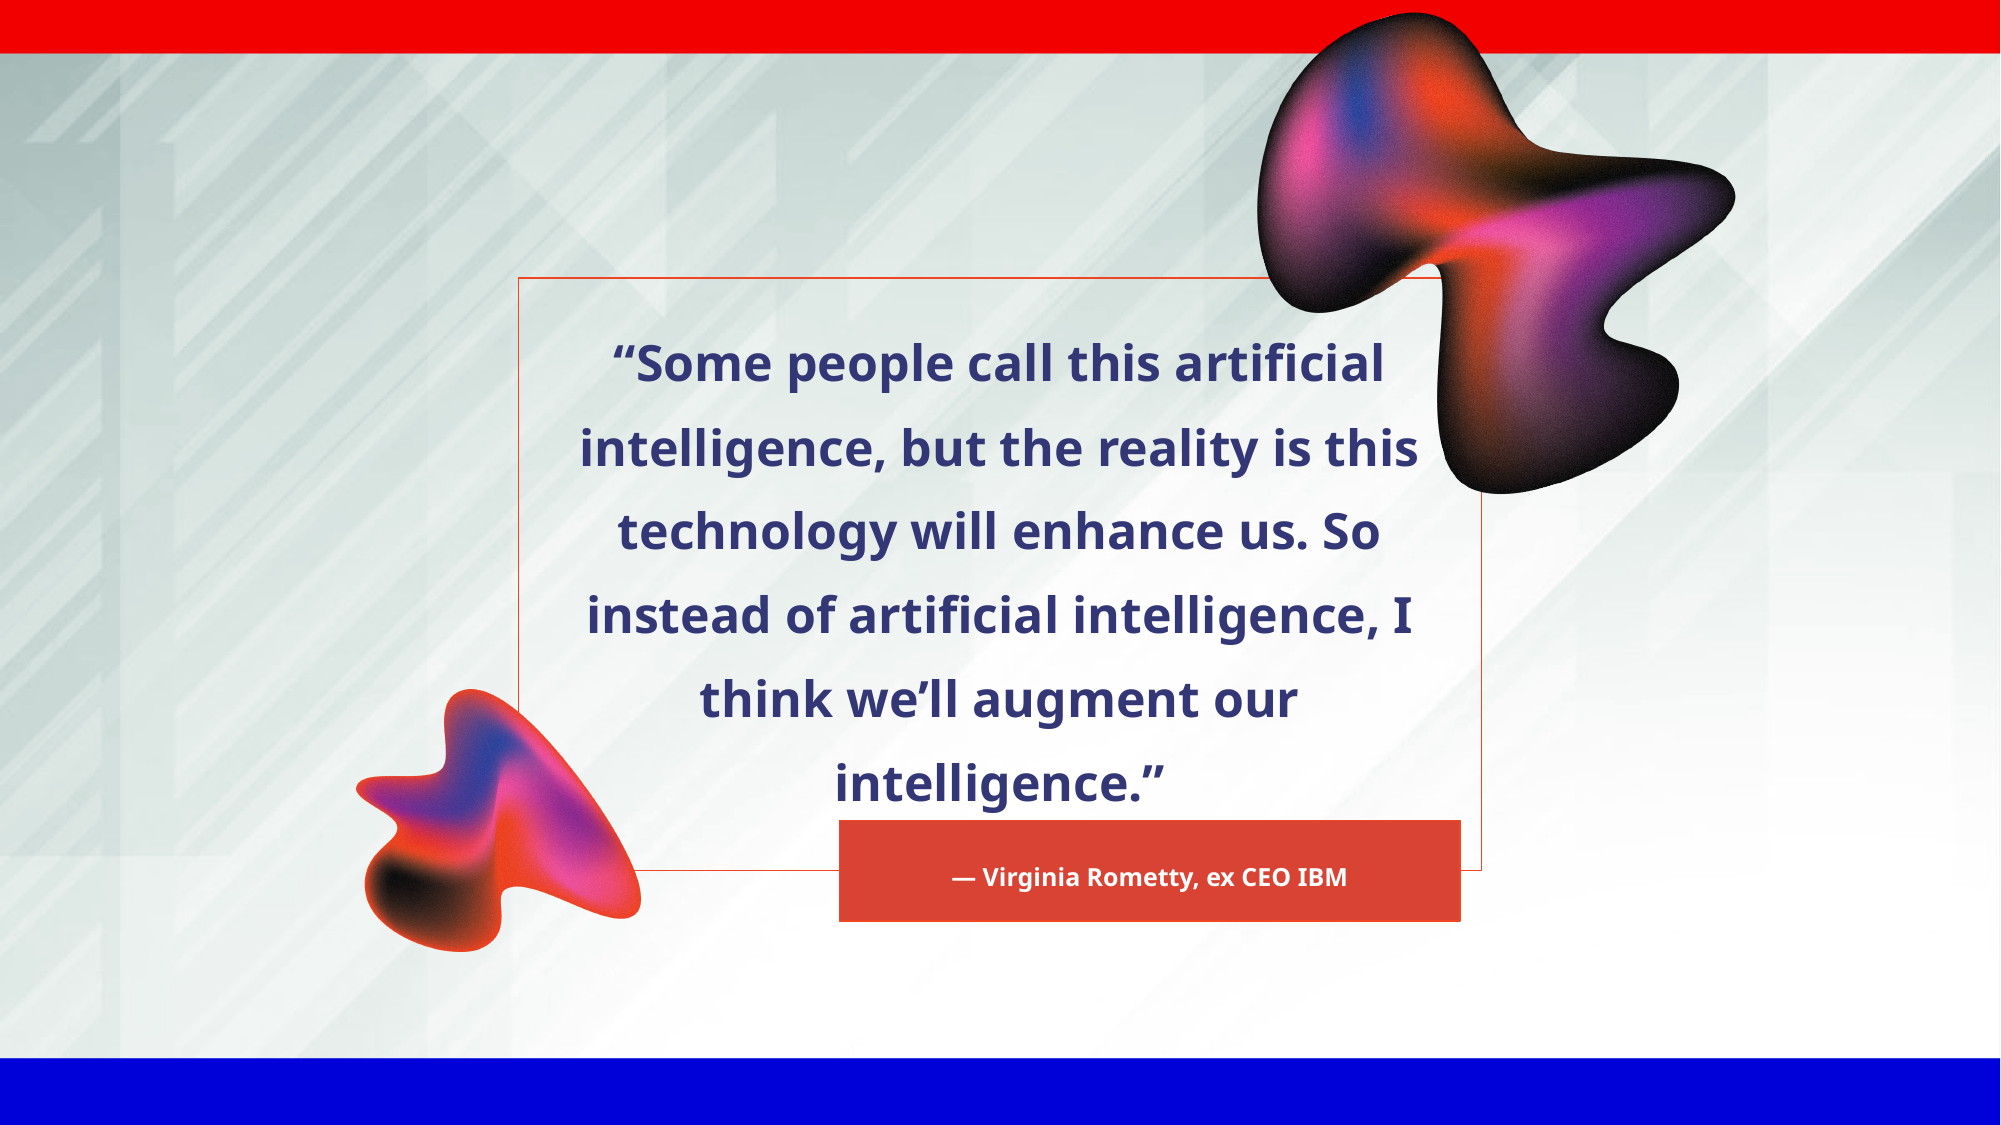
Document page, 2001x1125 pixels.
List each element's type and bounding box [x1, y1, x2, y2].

text_box [839, 820, 1461, 921]
picture [0, 0, 2001, 1125]
text_box [518, 254, 1482, 871]
